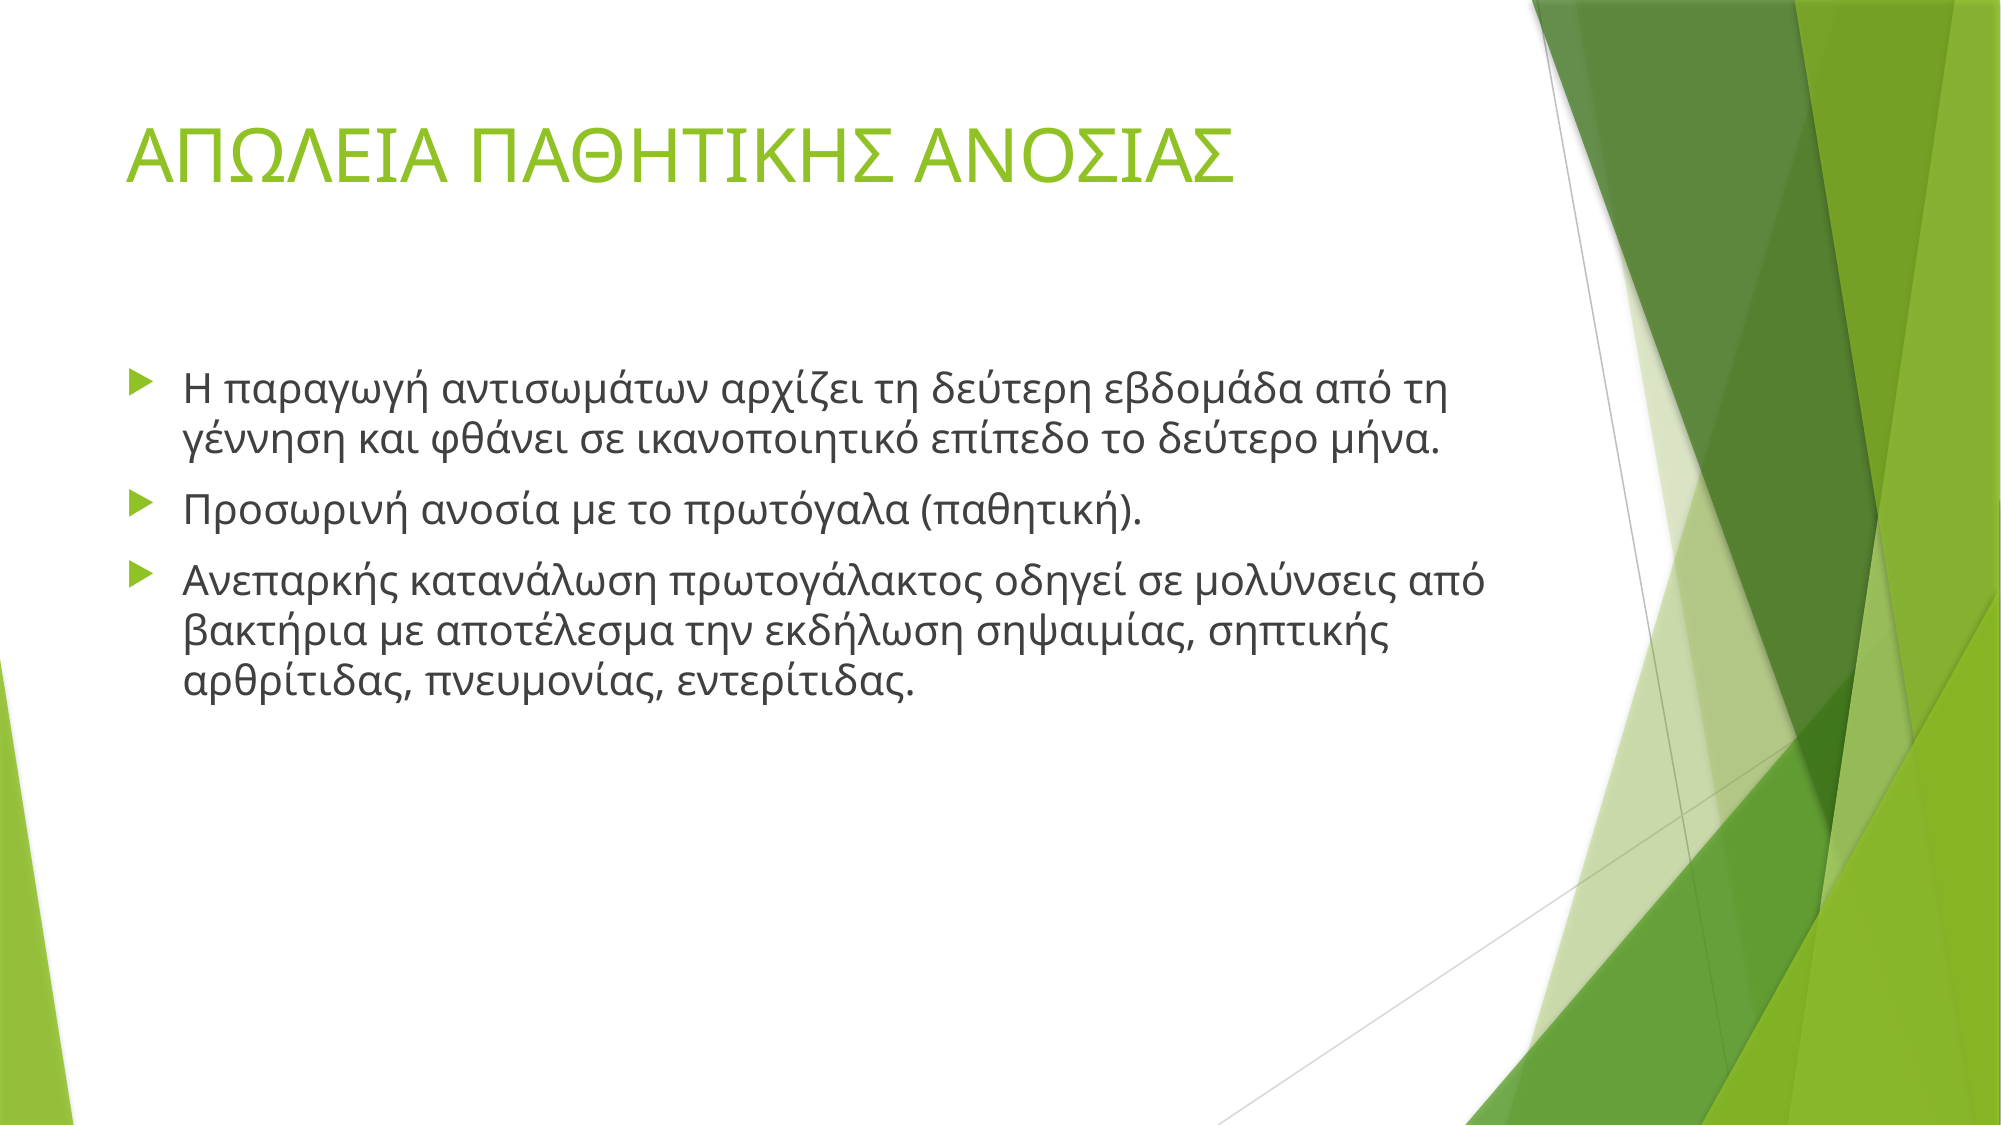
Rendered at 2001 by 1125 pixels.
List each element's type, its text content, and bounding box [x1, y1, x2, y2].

title ΑΠΩΛΕΙΑ ΠΑΘΗΤΙΚΗΣ ΑΝΟΣΙΑΣ [111, 99, 1522, 317]
list Η παραγωγή αντισωμάτων αρχίζει τη δεύτερη εβδομάδα από τη γέννηση και φθάνει σε ικανοποιητικό επίπεδο το δεύτερο μήνα. Προσωρινή ανοσία με το πρωτόγαλα (παθητική). Ανεπαρκής κατανάλωση πρωτογάλακτος οδηγεί σε μολύνσεις από βακτήρια με αποτέλεσμα την εκδήλωση σηψαιμίας, σηπτικής αρθρίτιδας, πνευμονίας, εντερίτιδας. [111, 354, 1522, 992]
